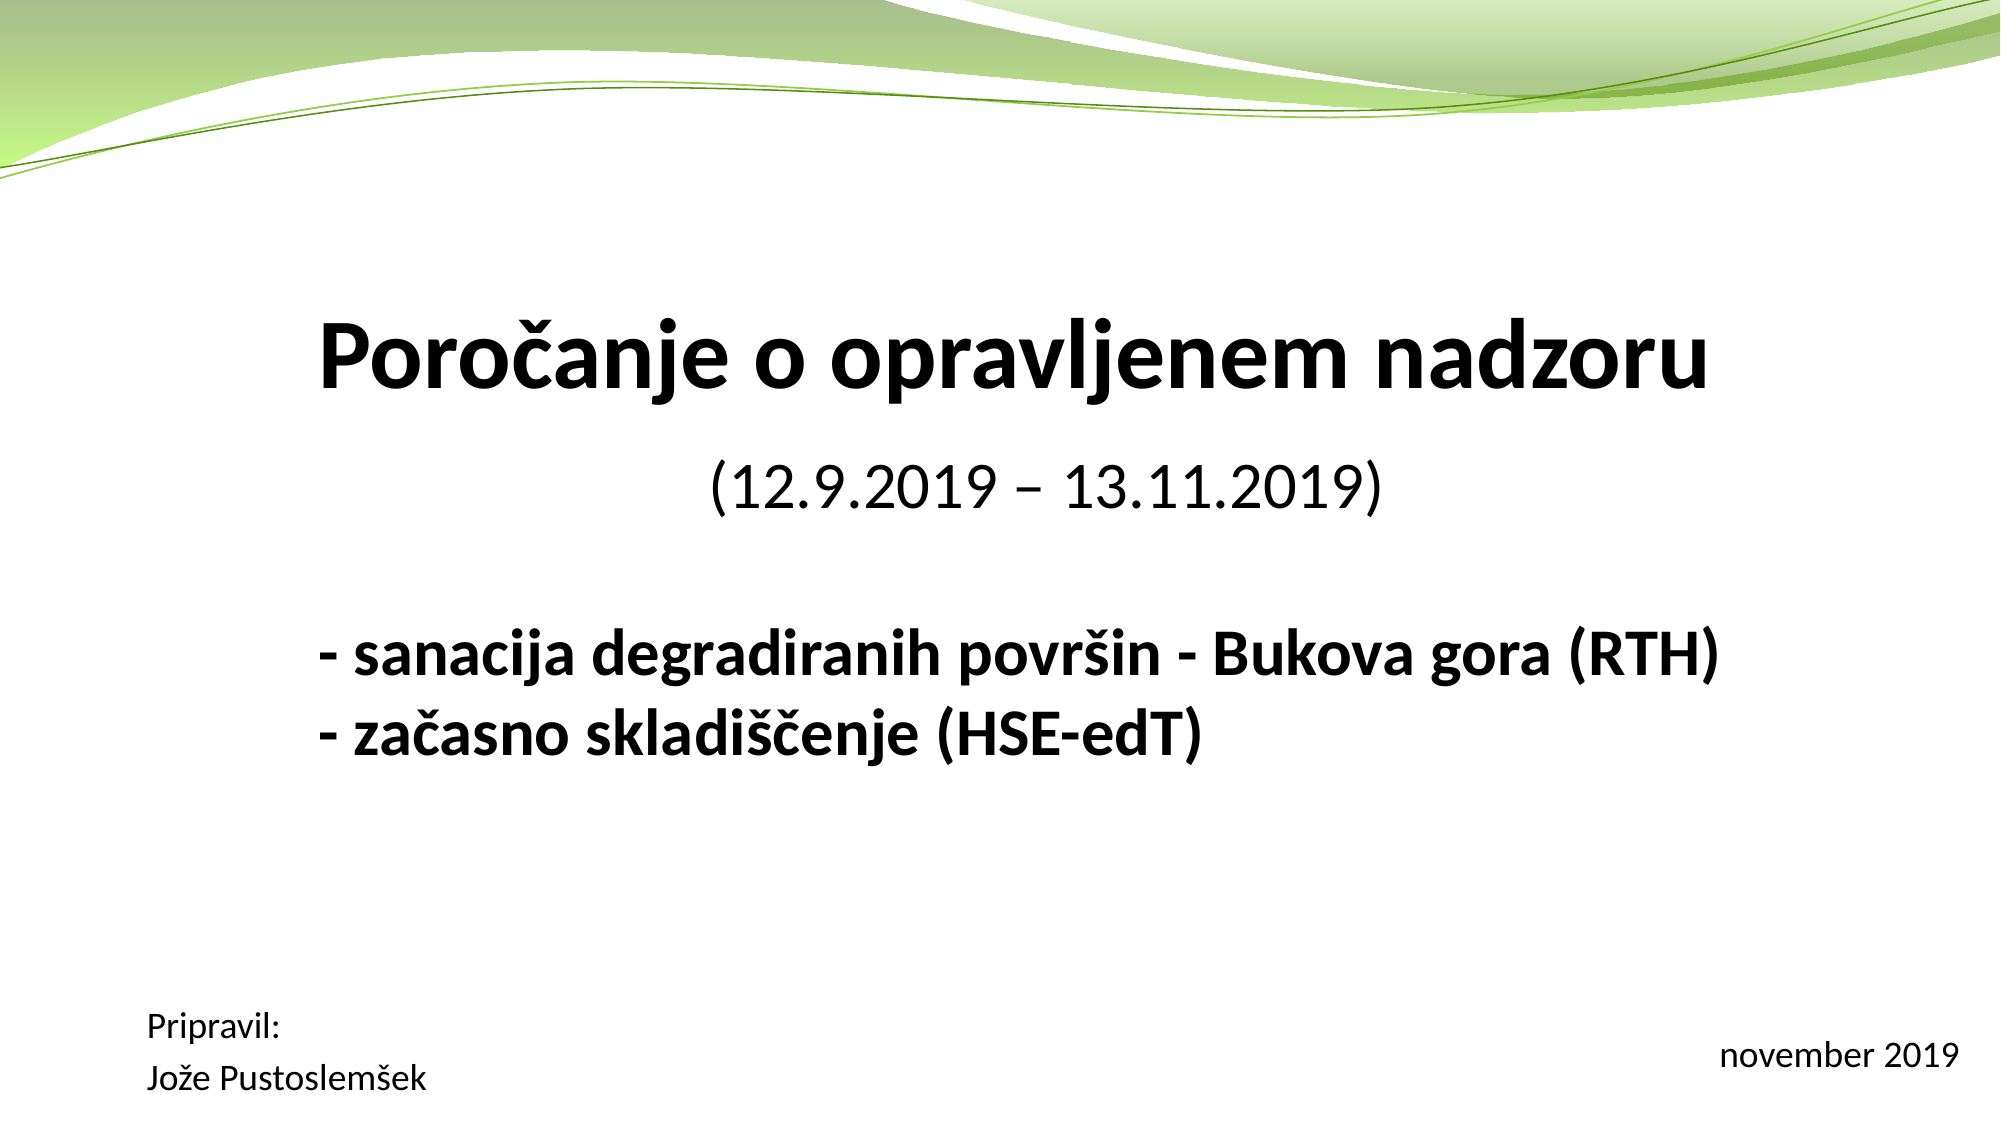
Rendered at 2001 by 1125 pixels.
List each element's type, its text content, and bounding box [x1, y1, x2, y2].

title Poročanje o opravljenem nadzoru (12.9.2019 – 13.11.2019) - sanacija degradiranih površin - Bukova gora (RTH) - začasno skladiščenje (HSE-edT) [318, 334, 1744, 769]
subtitle Pripravil: Jože Pustoslemšek [146, 845, 717, 1106]
text_box november 2019 [1704, 1022, 1975, 1083]
